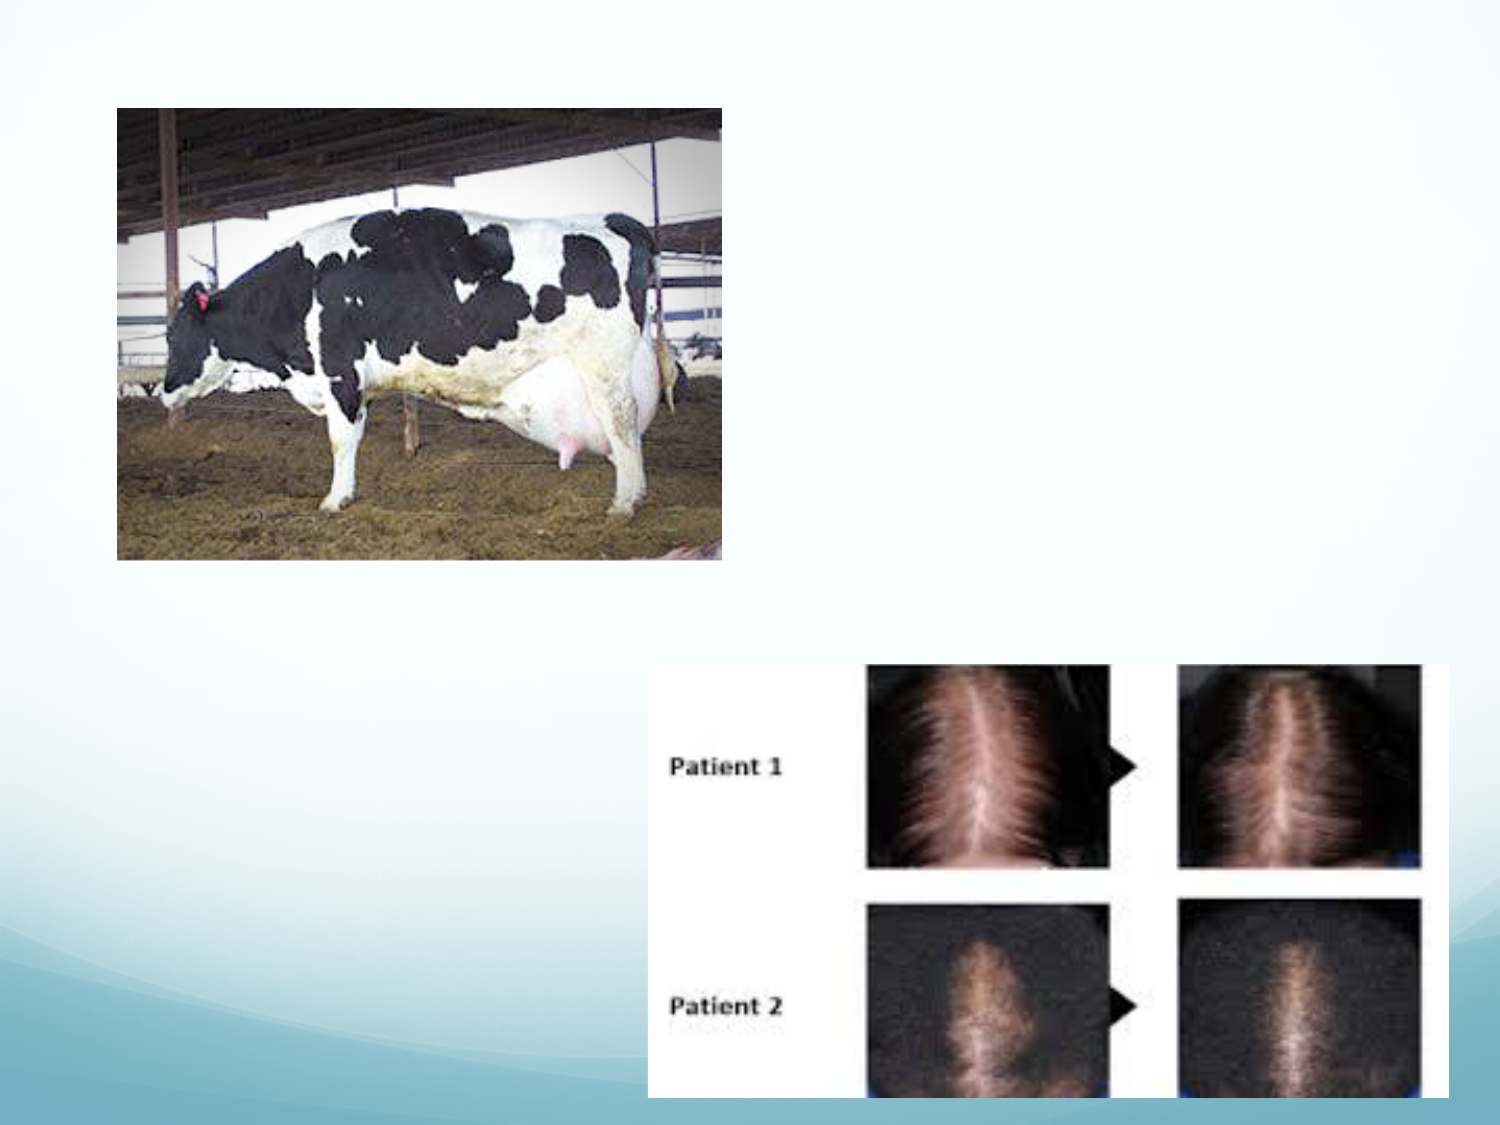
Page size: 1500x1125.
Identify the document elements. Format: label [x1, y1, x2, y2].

list [647, 664, 1450, 1098]
picture [116, 107, 722, 563]
